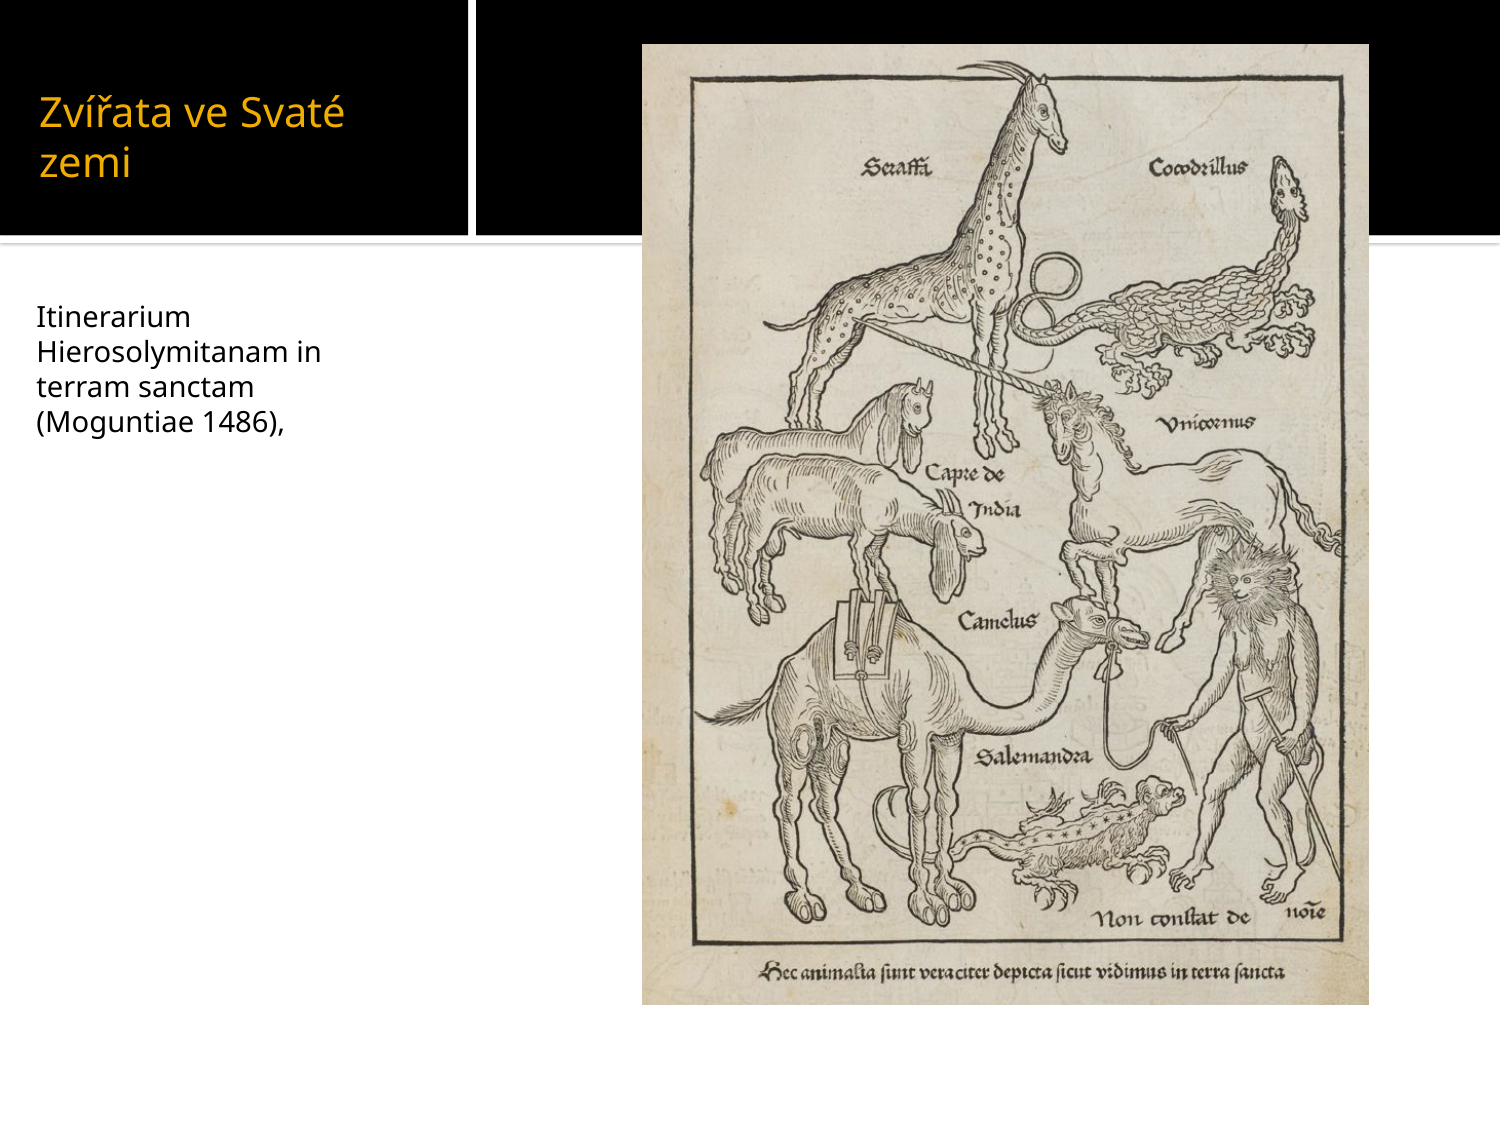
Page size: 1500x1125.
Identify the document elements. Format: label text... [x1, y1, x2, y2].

title Zvířata ve Svaté zemi [27, 24, 442, 186]
list Itinerarium Hierosolymitanam in terram sanctam (Moguntiae 1486), [27, 283, 433, 1034]
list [642, 44, 1369, 1005]
